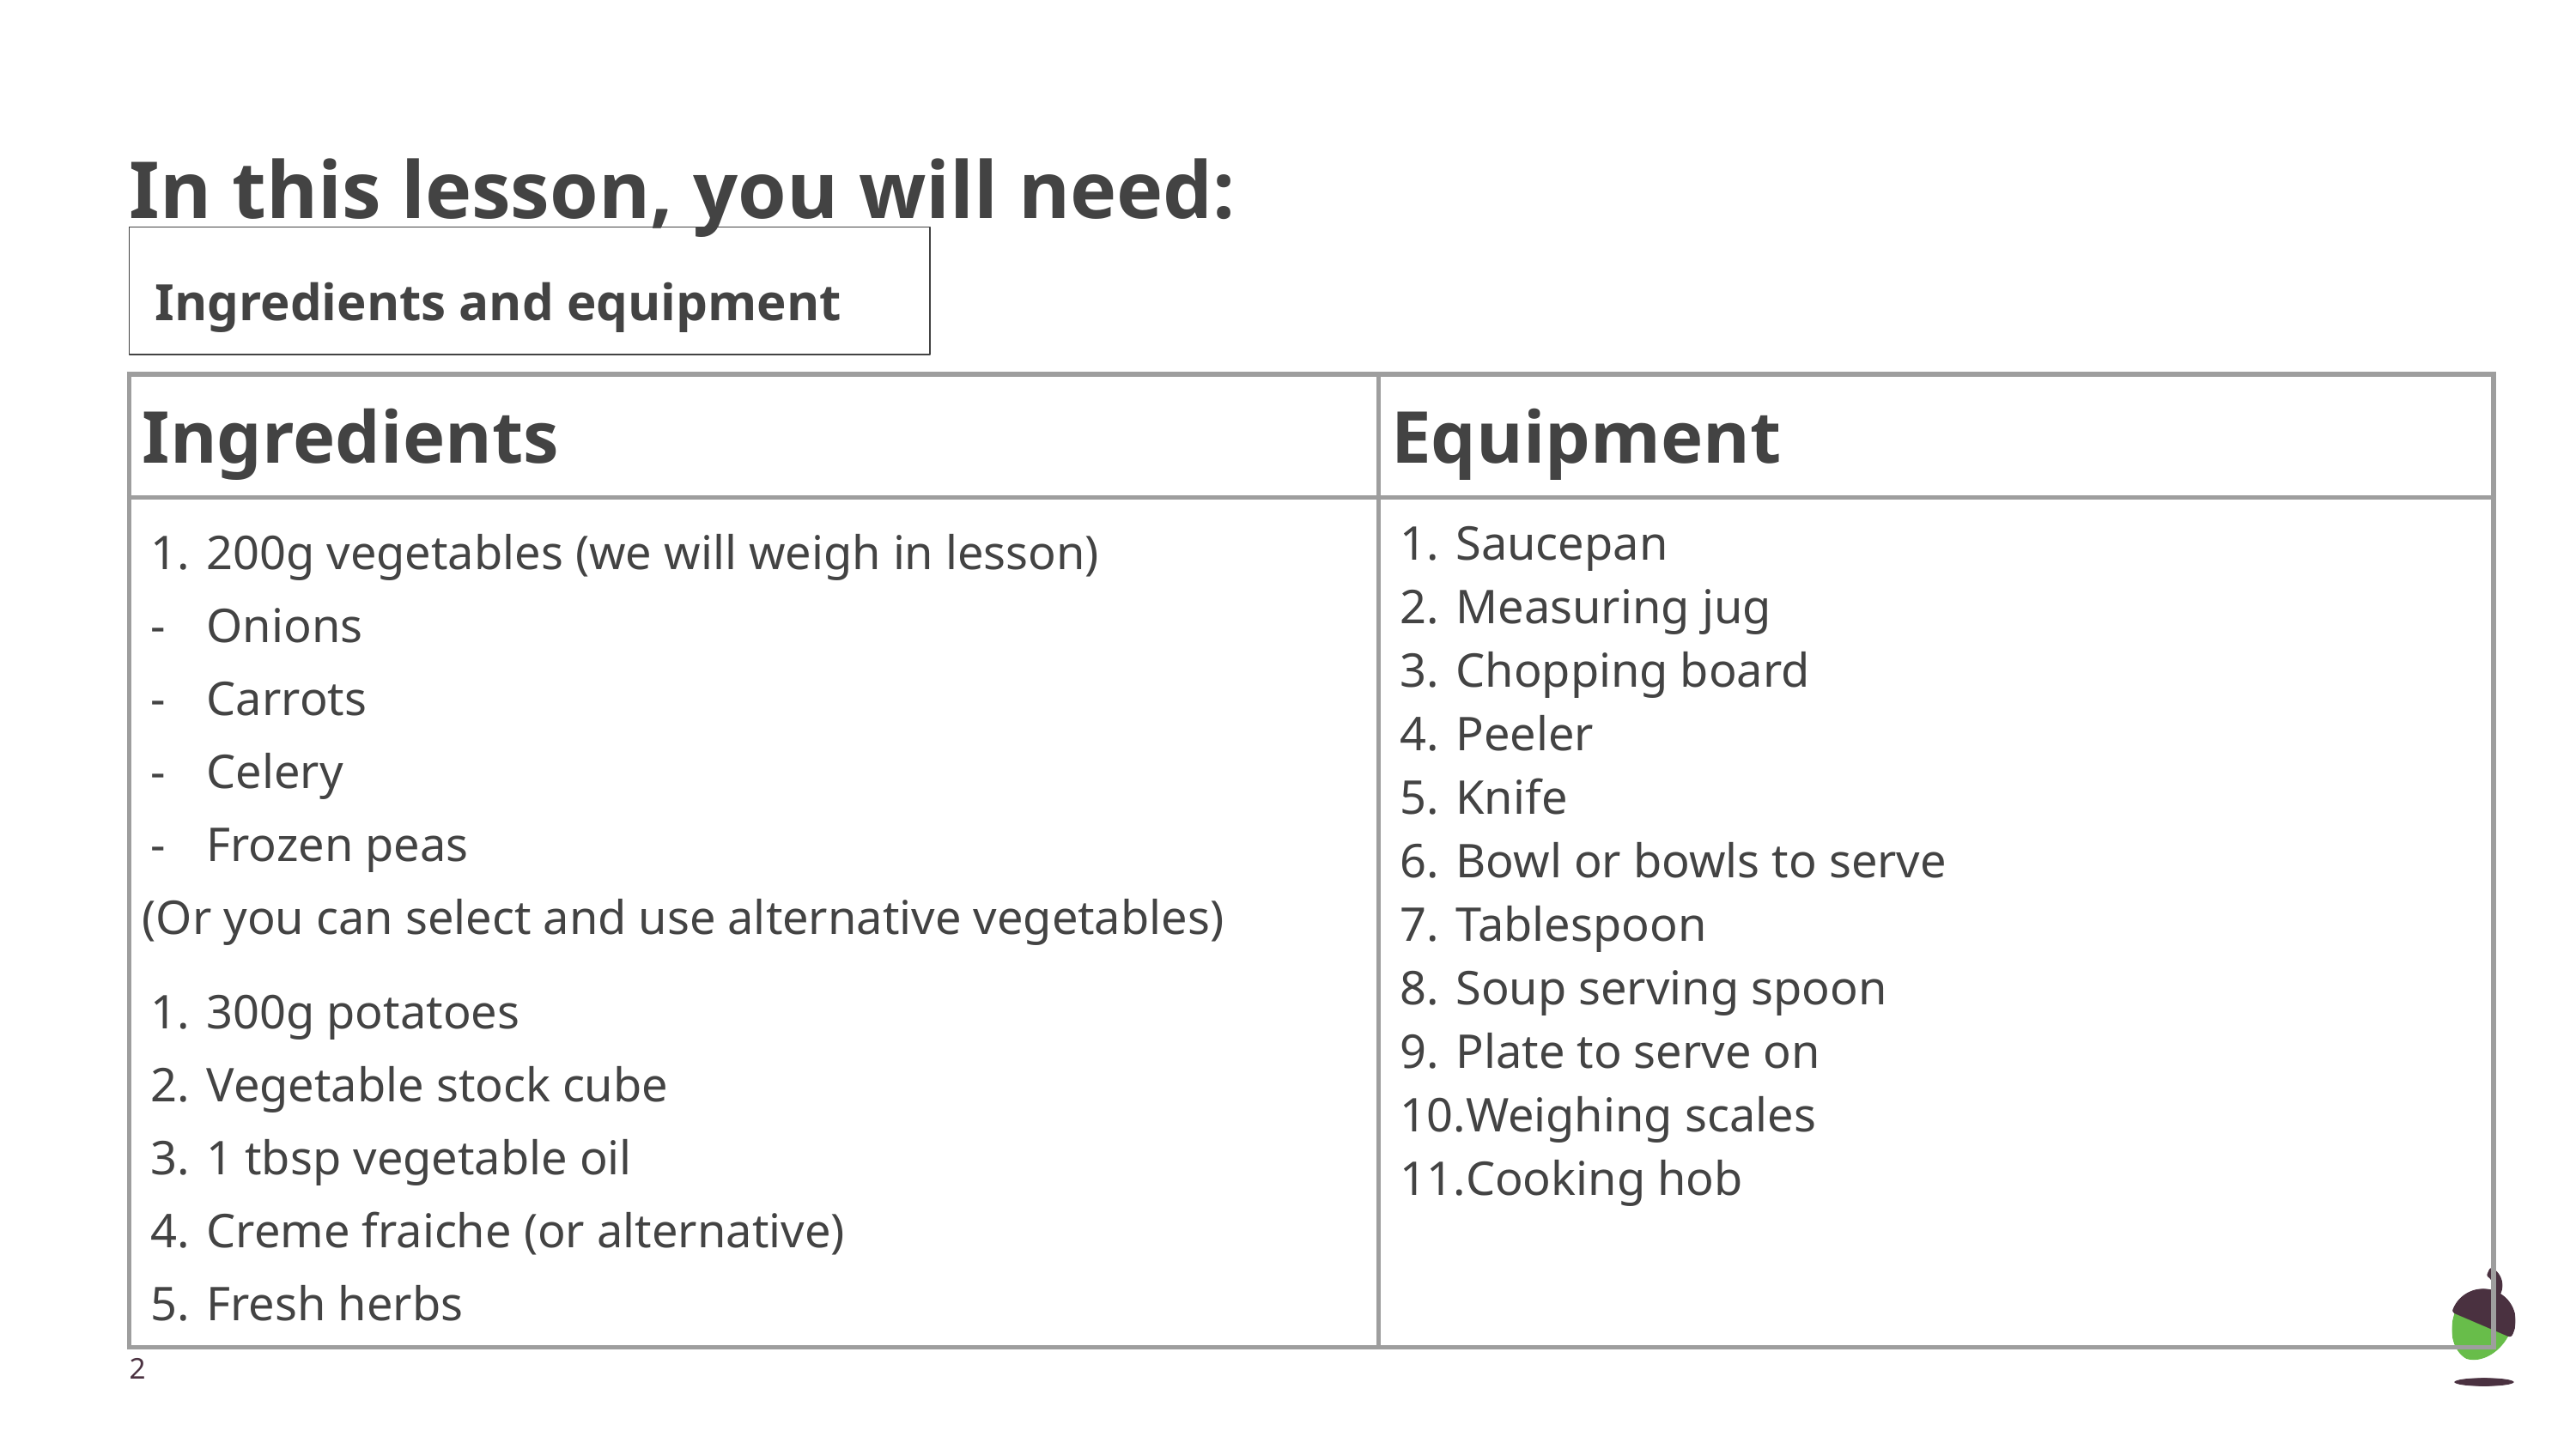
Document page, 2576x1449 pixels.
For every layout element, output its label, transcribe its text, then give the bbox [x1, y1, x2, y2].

table_header Ingredients [131, 377, 1376, 495]
table_cell Saucepan Measuring jug Chopping board Peeler Knife Bowl or bowls to serve Tablespoon Soup serving spoon Plate to serve on Weighing scales Cooking hob [1381, 500, 2491, 1345]
table_header Equipment [1381, 377, 2491, 495]
table_cell 200g vegetables (we will weigh in lesson) Onions Carrots Celery Frozen peas (Or you can select and use alternative vegetables) 300g potatoes Vegetable stock cube 1 tbsp vegetable oil Creme fraiche (or alternative) Fresh herbs [131, 500, 1376, 1345]
picture [2451, 1268, 2516, 1386]
subtitle Ingredients and equipment [129, 227, 930, 355]
slide_number ‹#› [129, 1349, 332, 1401]
title In this lesson, you will need: [129, 124, 1990, 355]
